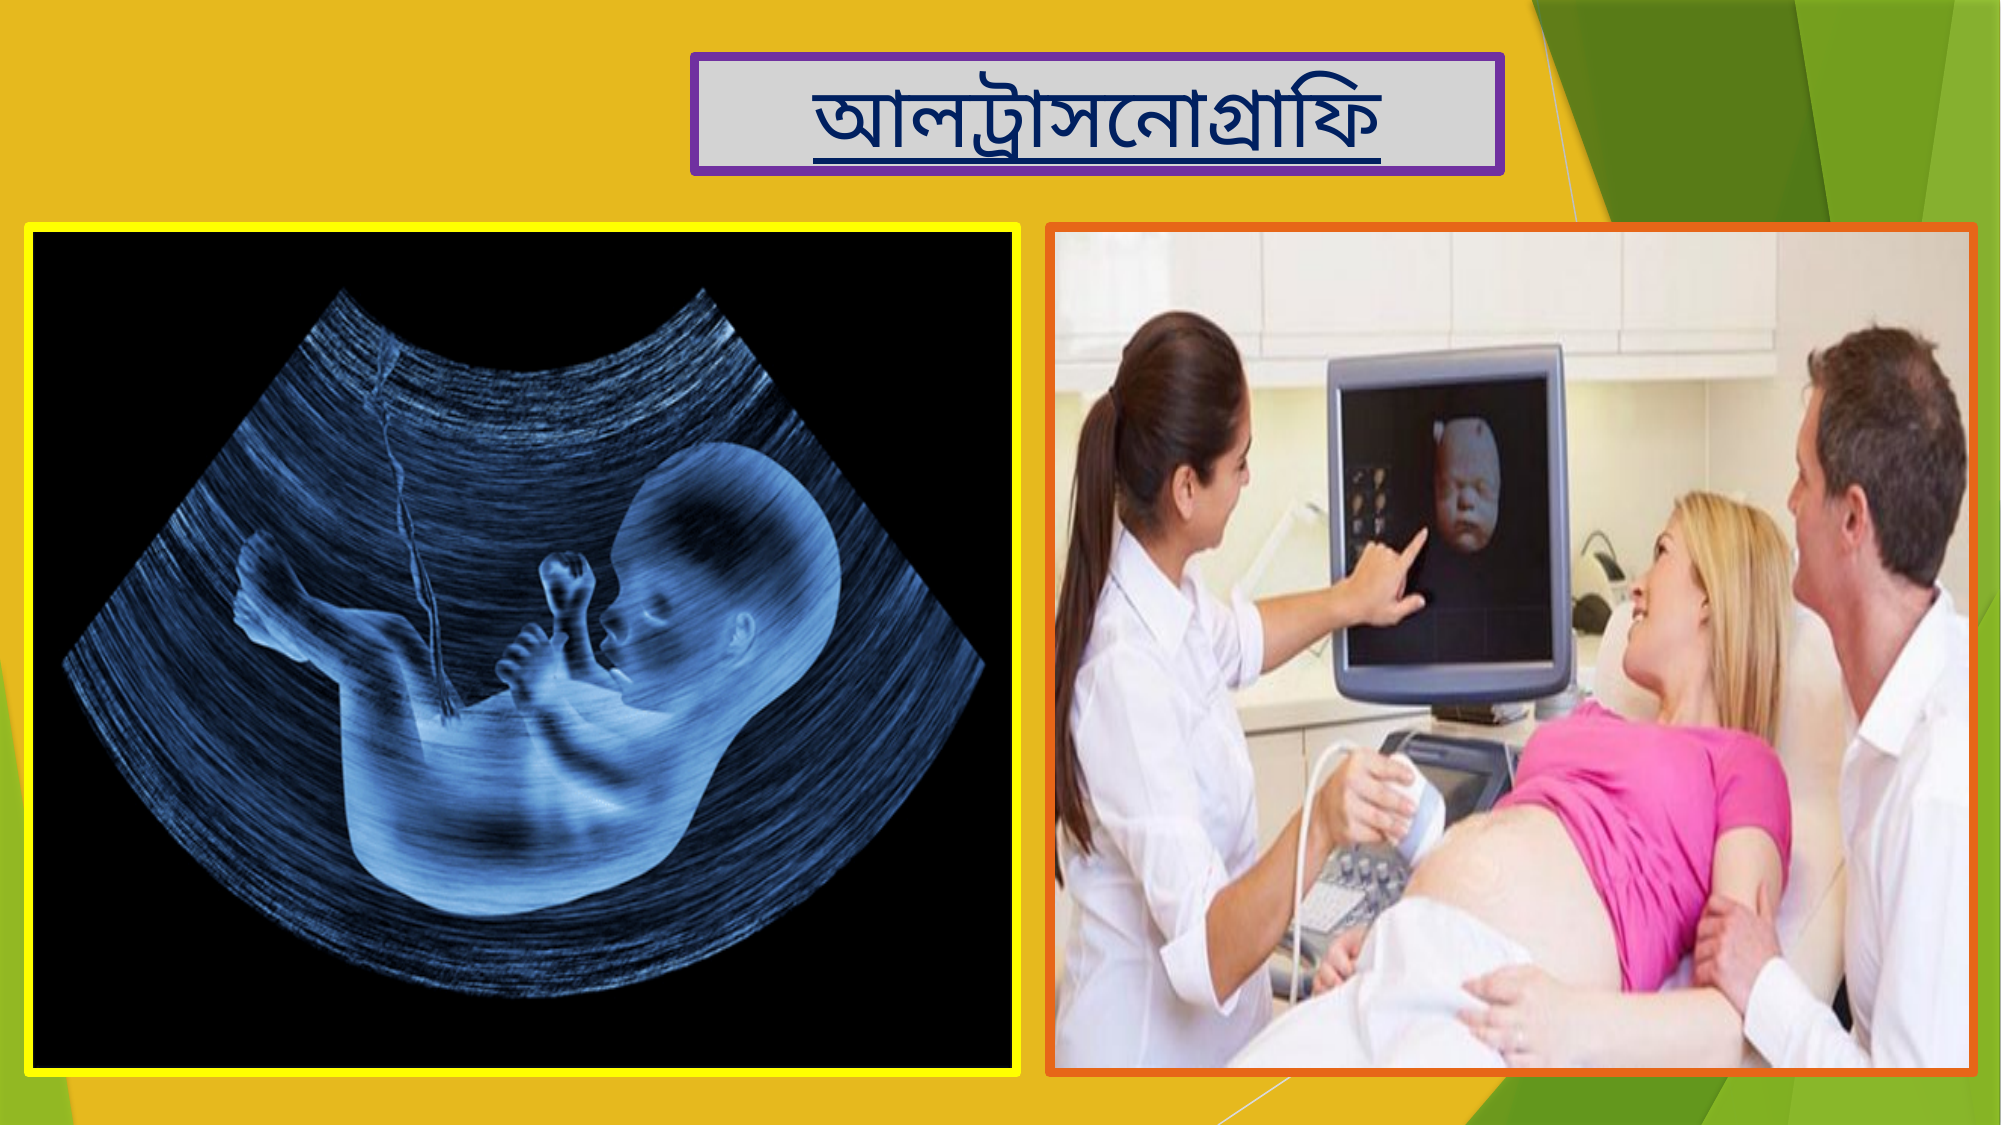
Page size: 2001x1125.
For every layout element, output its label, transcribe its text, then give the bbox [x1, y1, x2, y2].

picture [1053, 231, 1970, 1069]
text_box আলট্রাসনোগ্রাফি [694, 56, 1500, 172]
picture [32, 231, 1013, 1069]
